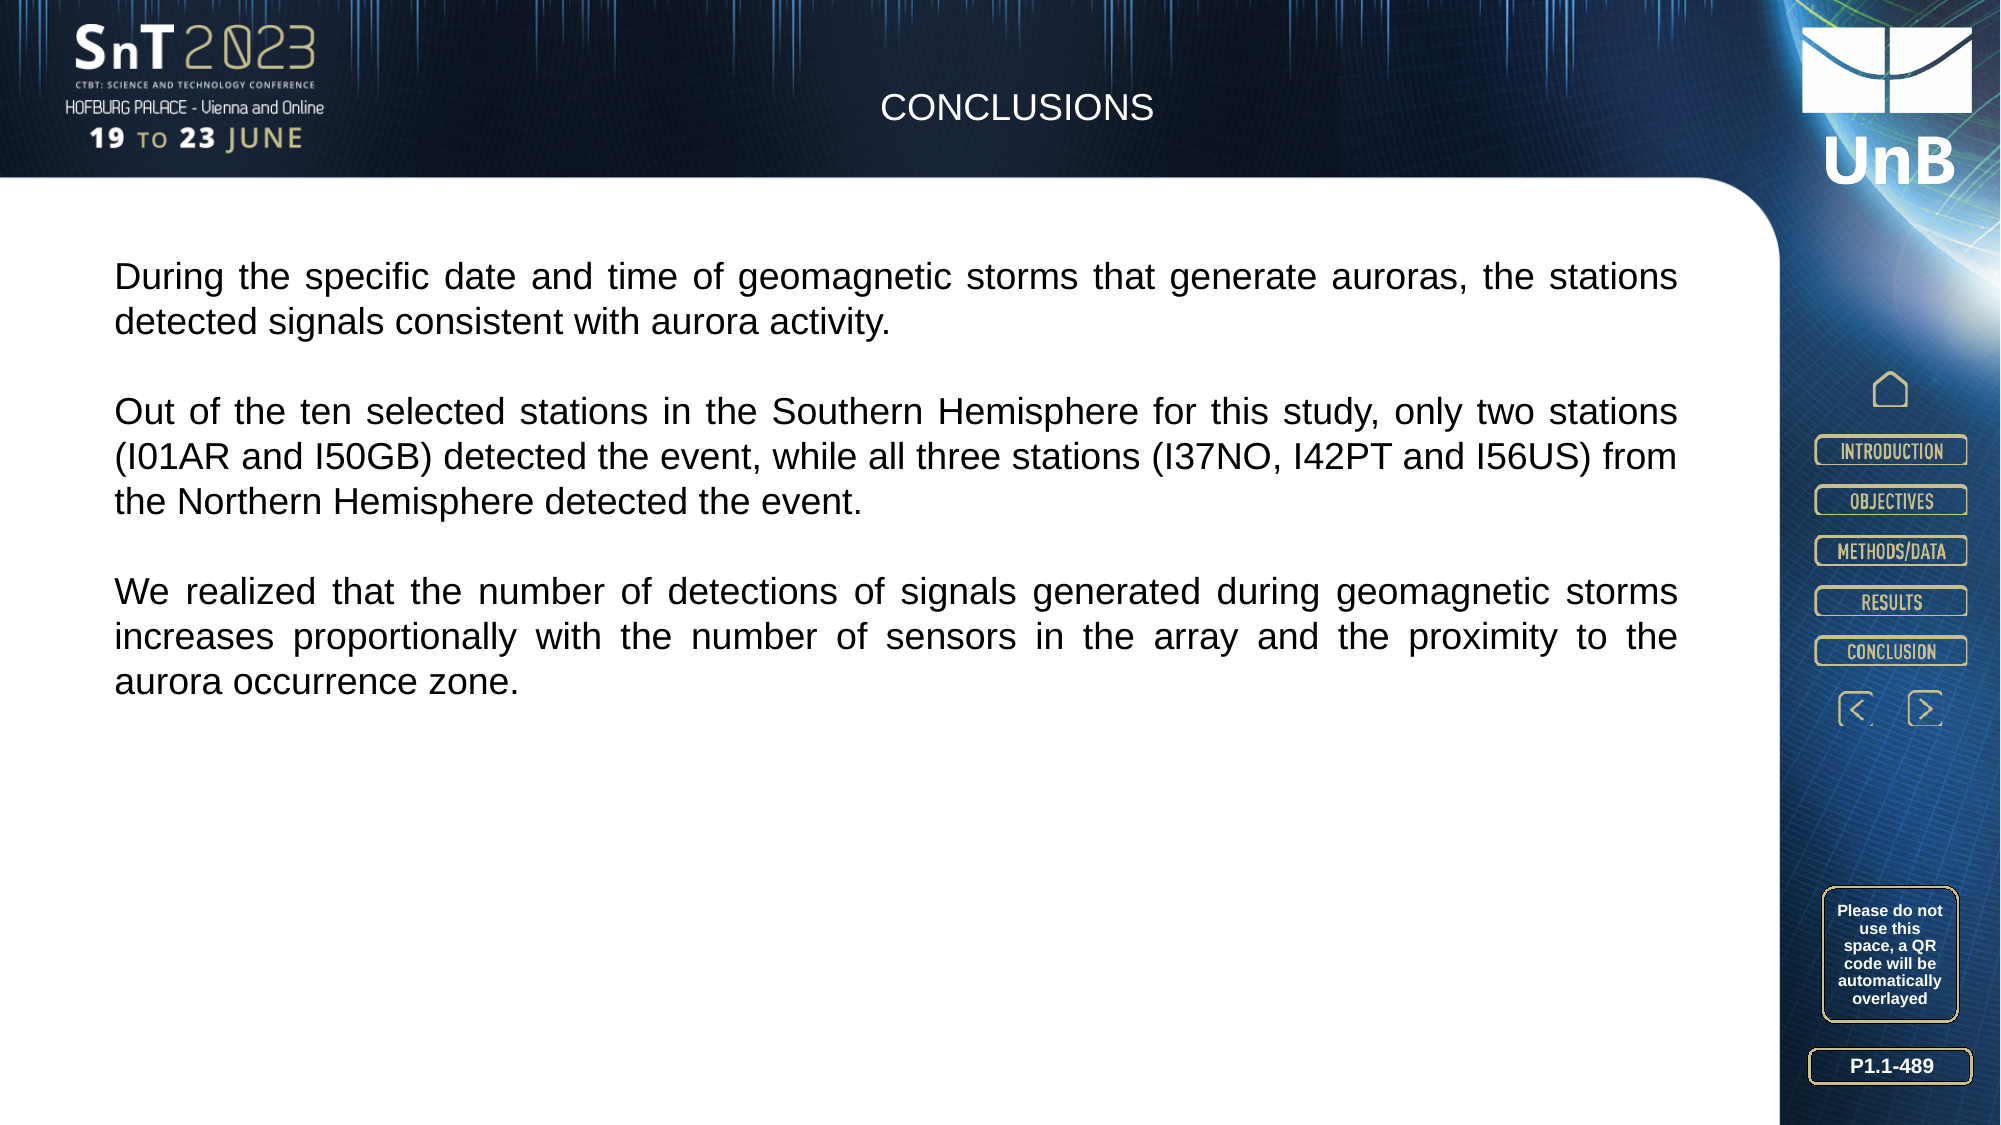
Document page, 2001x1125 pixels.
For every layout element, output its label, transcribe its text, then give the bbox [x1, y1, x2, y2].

text_box During the specific date and time of geomagnetic storms that generate auroras, the stations detected signals consistent with aurora activity. Out of the ten selected stations in the Southern Hemisphere for this study, only two stations (I01AR and I50GB) detected the event, while all three stations (I37NO, I42PT and I56US) from the Northern Hemisphere detected the event. We realized that the number of detections of signals generated during geomagnetic storms increases proportionally with the number of sensors in the array and the proximity to the aurora occurrence zone. [99, 244, 1694, 710]
picture [0, 0, 2001, 1125]
text_box Please do not use this space, a QR code will be automatically overlayed [1821, 894, 1959, 1017]
text_box CONCLUSIONS [359, 43, 1676, 136]
text_box P1.1-489 [1824, 1047, 1960, 1086]
